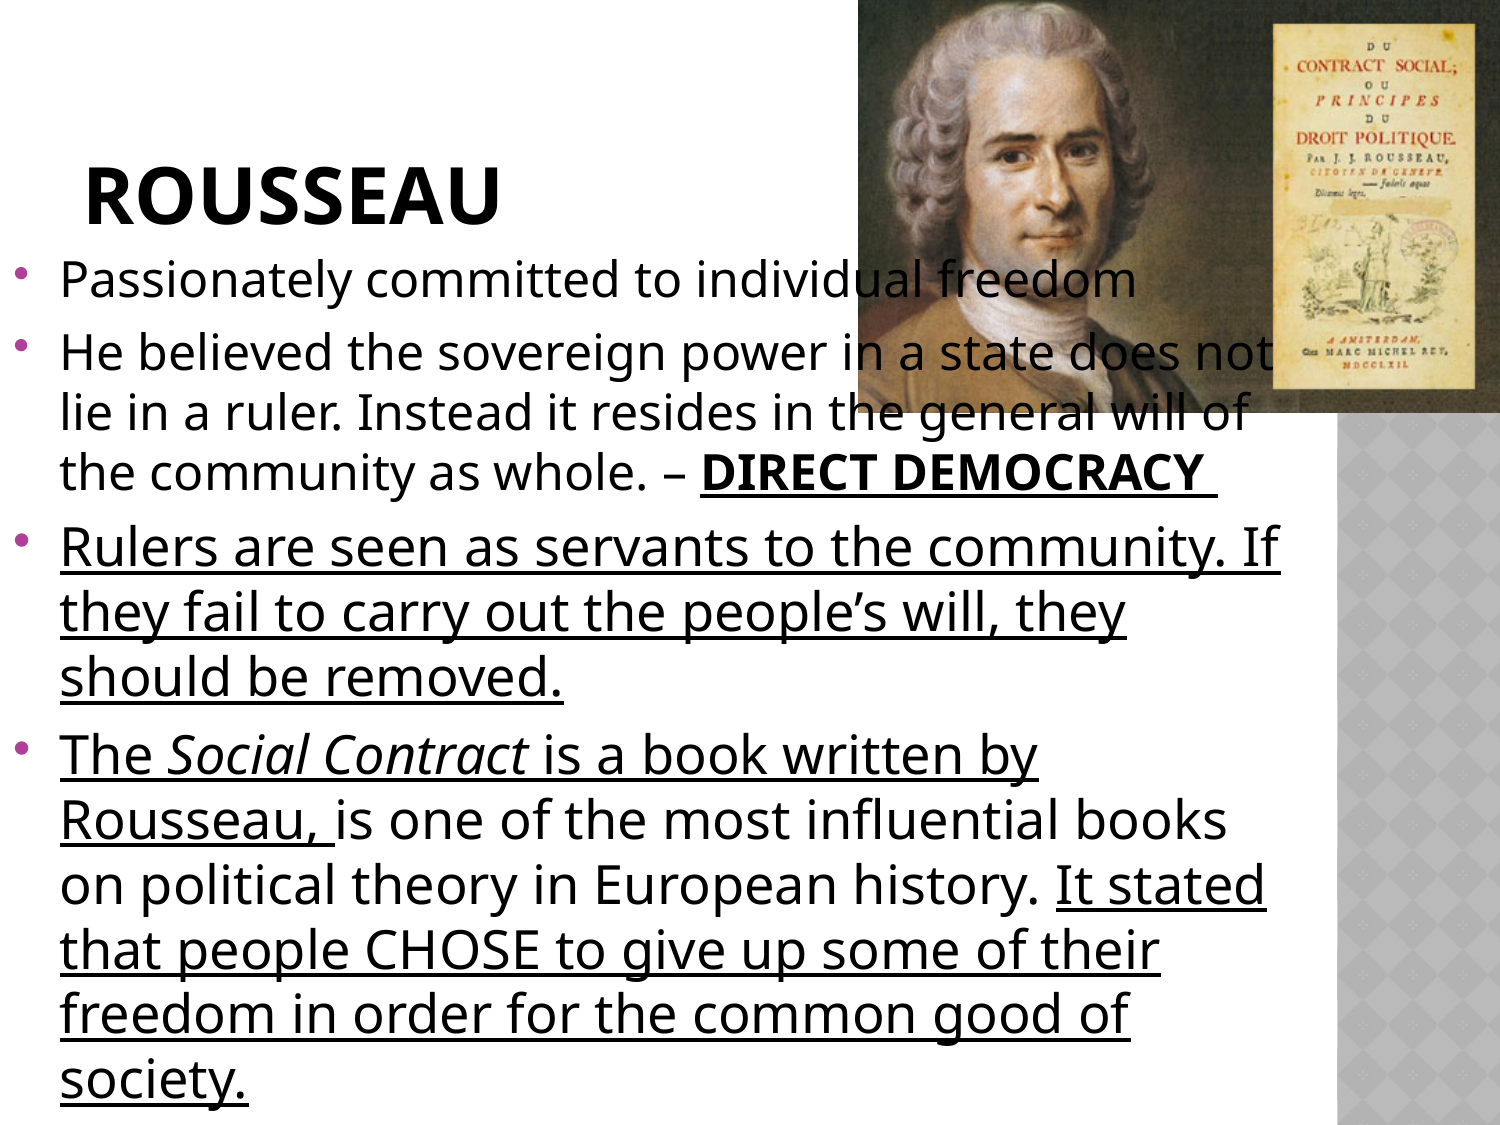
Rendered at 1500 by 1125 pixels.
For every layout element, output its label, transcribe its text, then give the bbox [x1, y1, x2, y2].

title Rousseau [75, 52, 851, 240]
list Passionately committed to individual freedom He believed the sovereign power in a state does not lie in a ruler. Instead it resides in the general will of the community as whole. – DIRECT DEMOCRACY Rulers are seen as servants to the community. If they fail to carry out the people’s will, they should be removed. The Social Contract is a book written by Rousseau, is one of the most influential books on political theory in European history. It stated that people CHOSE to give up some of their freedom in order for the common good of society. [0, 240, 1313, 1088]
picture [857, 0, 1500, 413]
